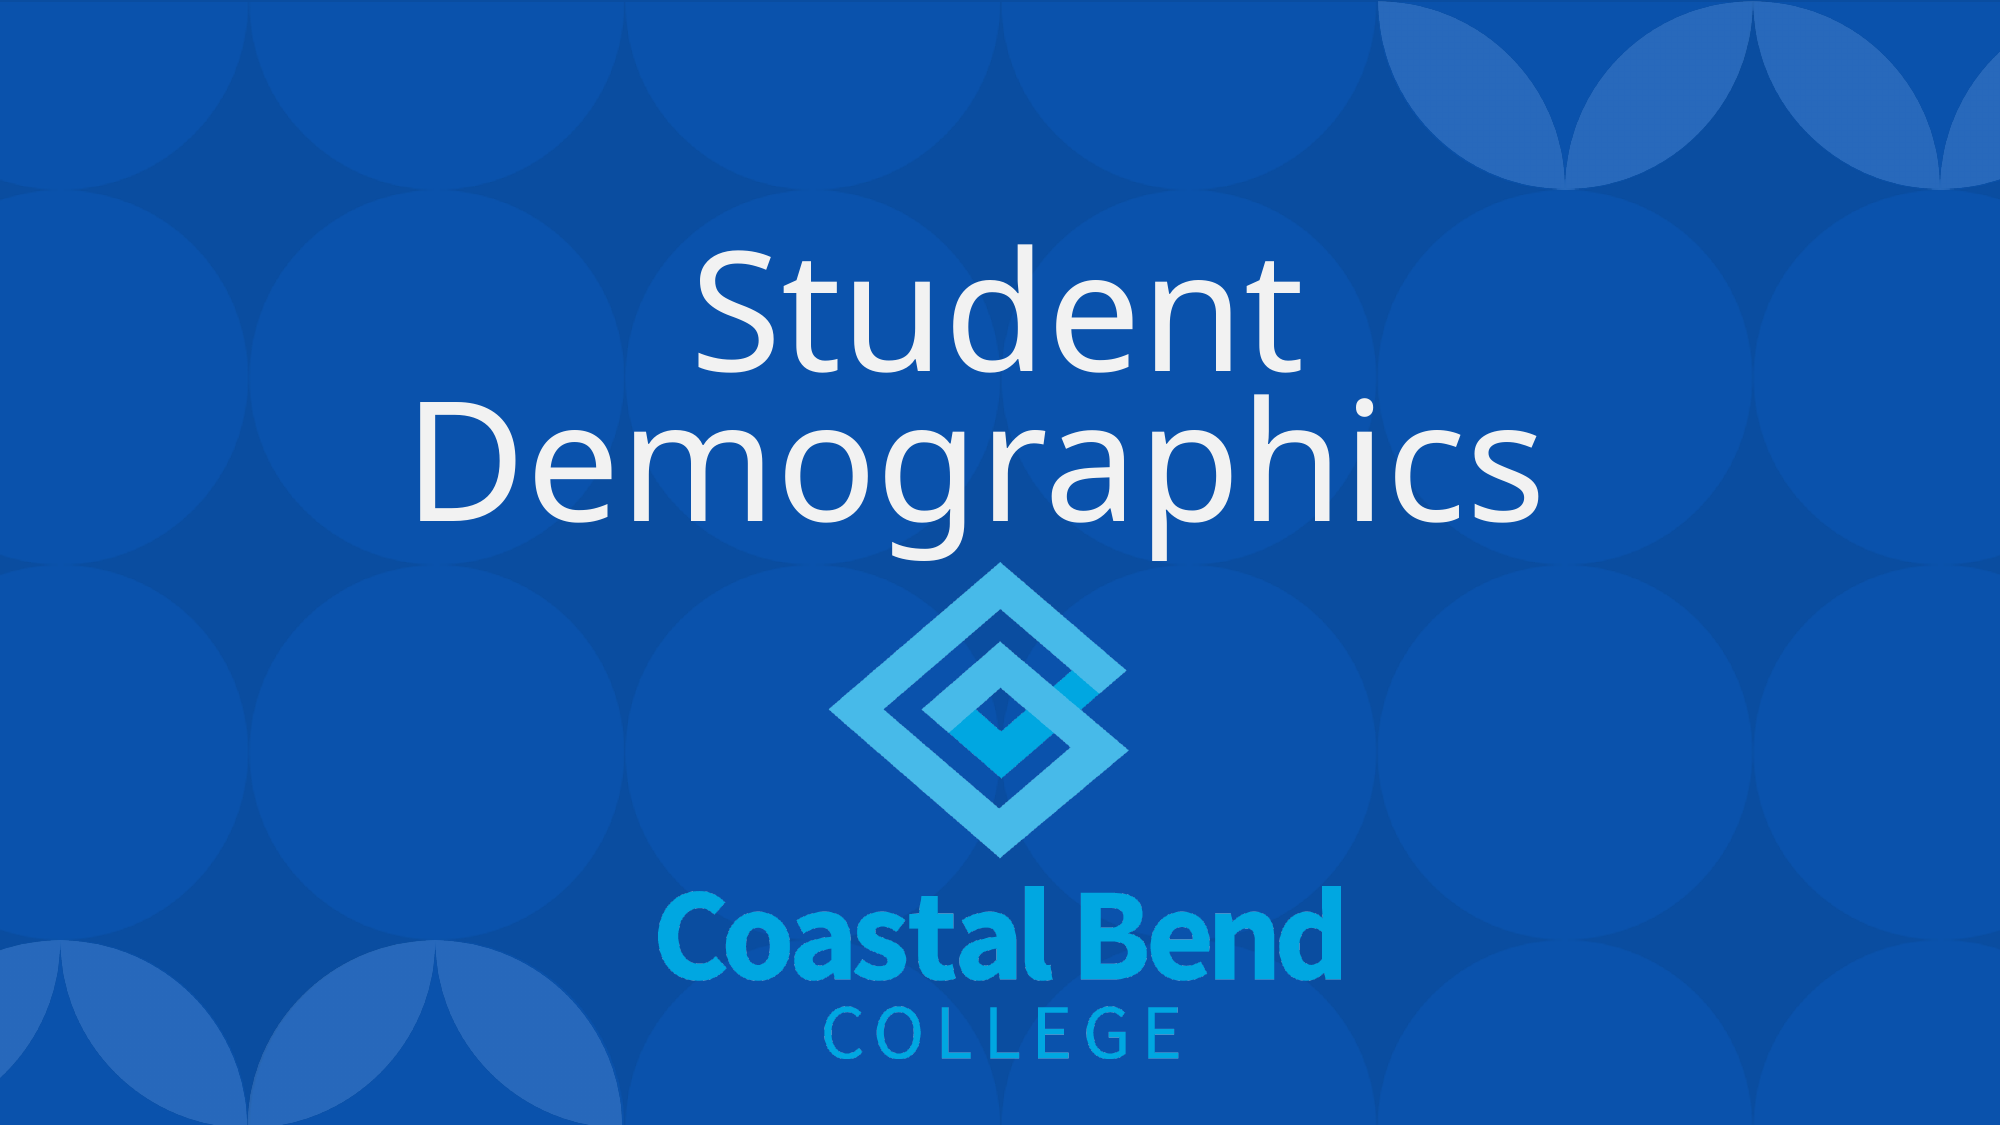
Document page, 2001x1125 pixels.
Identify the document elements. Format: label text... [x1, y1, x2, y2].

picture [0, 1, 2000, 1125]
list Student Demographics [138, 251, 1857, 406]
